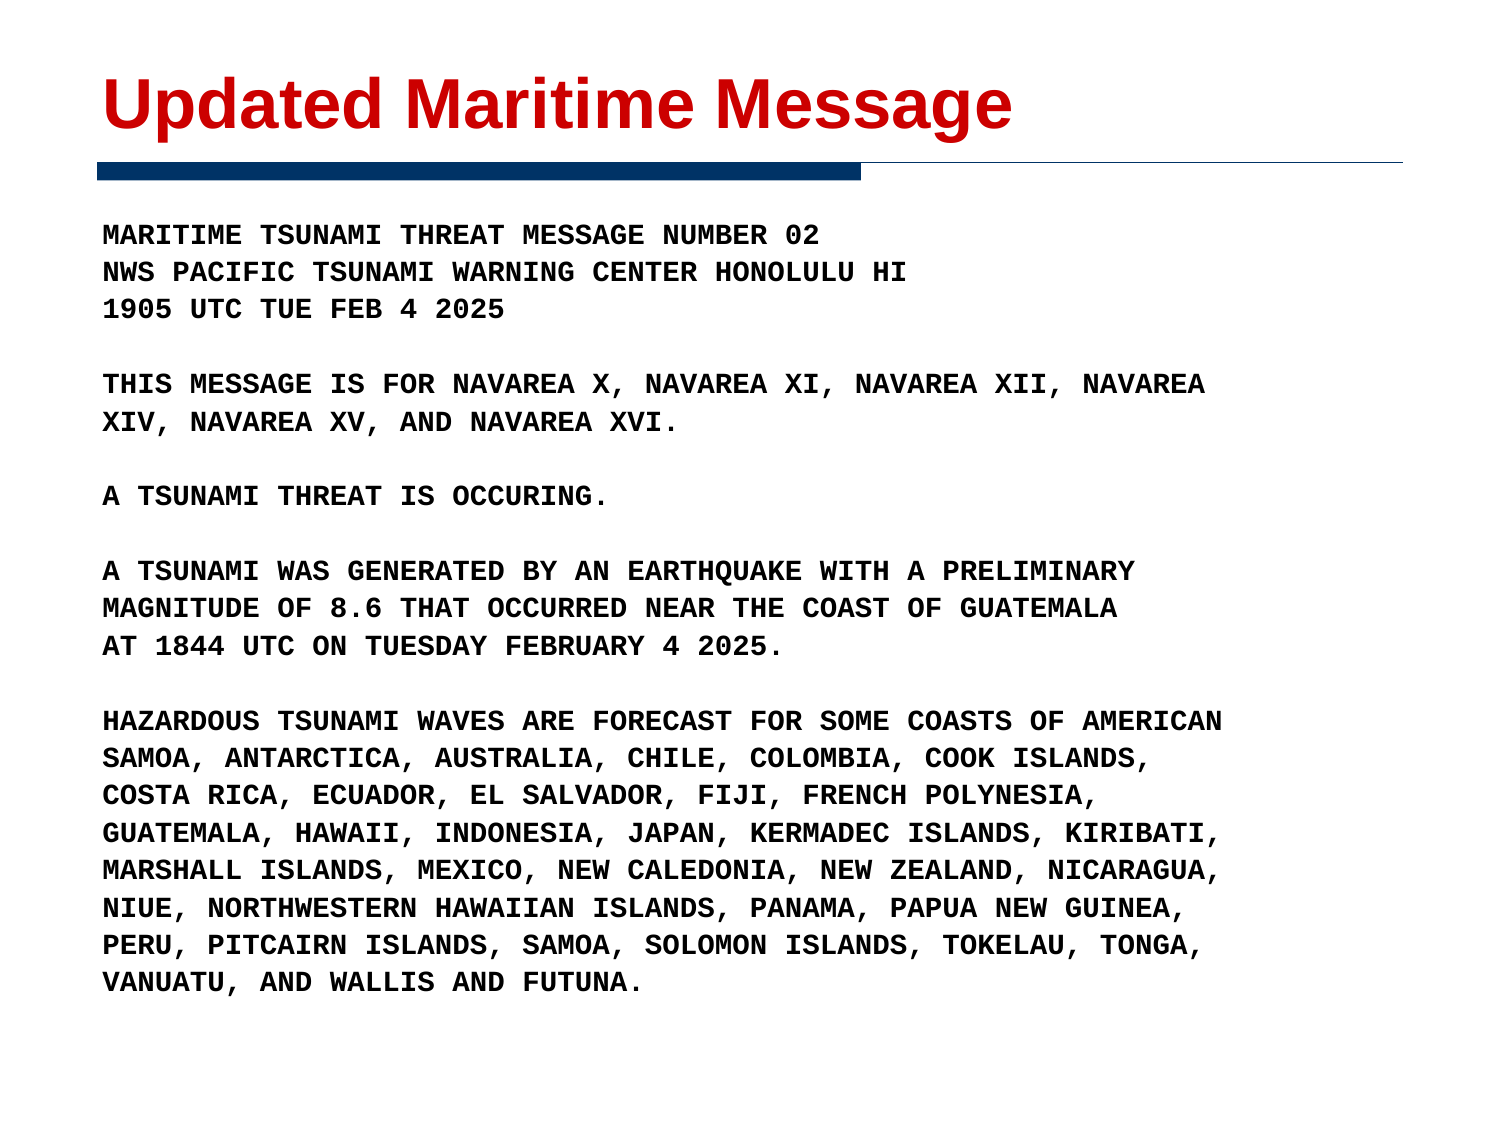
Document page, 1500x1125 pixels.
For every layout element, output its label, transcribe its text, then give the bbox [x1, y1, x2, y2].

title Updated Maritime Message [87, 24, 1206, 150]
text_box MARITIME TSUNAMI THREAT MESSAGE NUMBER 02 NWS PACIFIC TSUNAMI WARNING CENTER HONOLULU HI 1905 UTC TUE FEB 4 2025 THIS MESSAGE IS FOR NAVAREA X, NAVAREA XI, NAVAREA XII, NAVAREA XIV, NAVAREA XV, AND NAVAREA XVI. A TSUNAMI THREAT IS OCCURING. A TSUNAMI WAS GENERATED BY AN EARTHQUAKE WITH A PRELIMINARY MAGNITUDE OF 8.6 THAT OCCURRED NEAR THE COAST OF GUATEMALA AT 1844 UTC ON TUESDAY FEBRUARY 4 2025. HAZARDOUS TSUNAMI WAVES ARE FORECAST FOR SOME COASTS OF AMERICAN SAMOA, ANTARCTICA, AUSTRALIA, CHILE, COLOMBIA, COOK ISLANDS, COSTA RICA, ECUADOR, EL SALVADOR, FIJI, FRENCH POLYNESIA, GUATEMALA, HAWAII, INDONESIA, JAPAN, KERMADEC ISLANDS, KIRIBATI, MARSHALL ISLANDS, MEXICO, NEW CALEDONIA, NEW ZEALAND, NICARAGUA, NIUE, NORTHWESTERN HAWAIIAN ISLANDS, PANAMA, PAPUA NEW GUINEA, PERU, PITCAIRN ISLANDS, SAMOA, SOLOMON ISLANDS, TOKELAU, TONGA, VANUATU, AND WALLIS AND FUTUNA. [87, 205, 1376, 1043]
